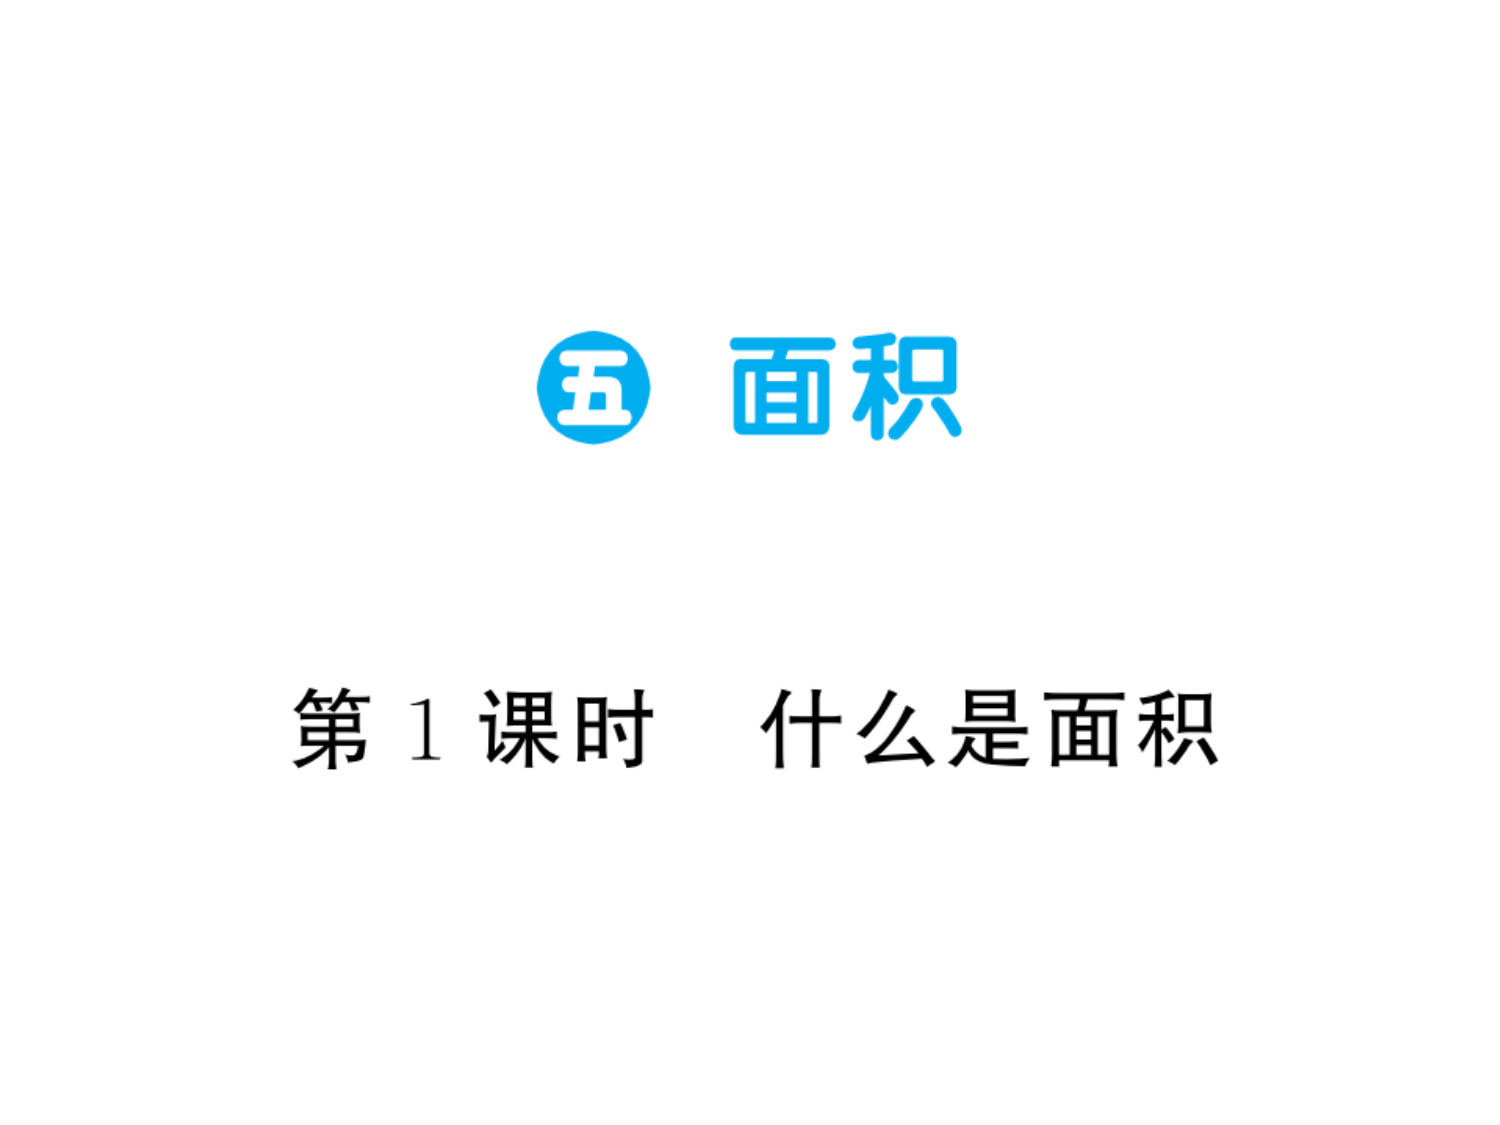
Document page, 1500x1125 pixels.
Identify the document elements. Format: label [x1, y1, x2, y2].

picture [279, 671, 1221, 779]
picture [520, 314, 980, 456]
